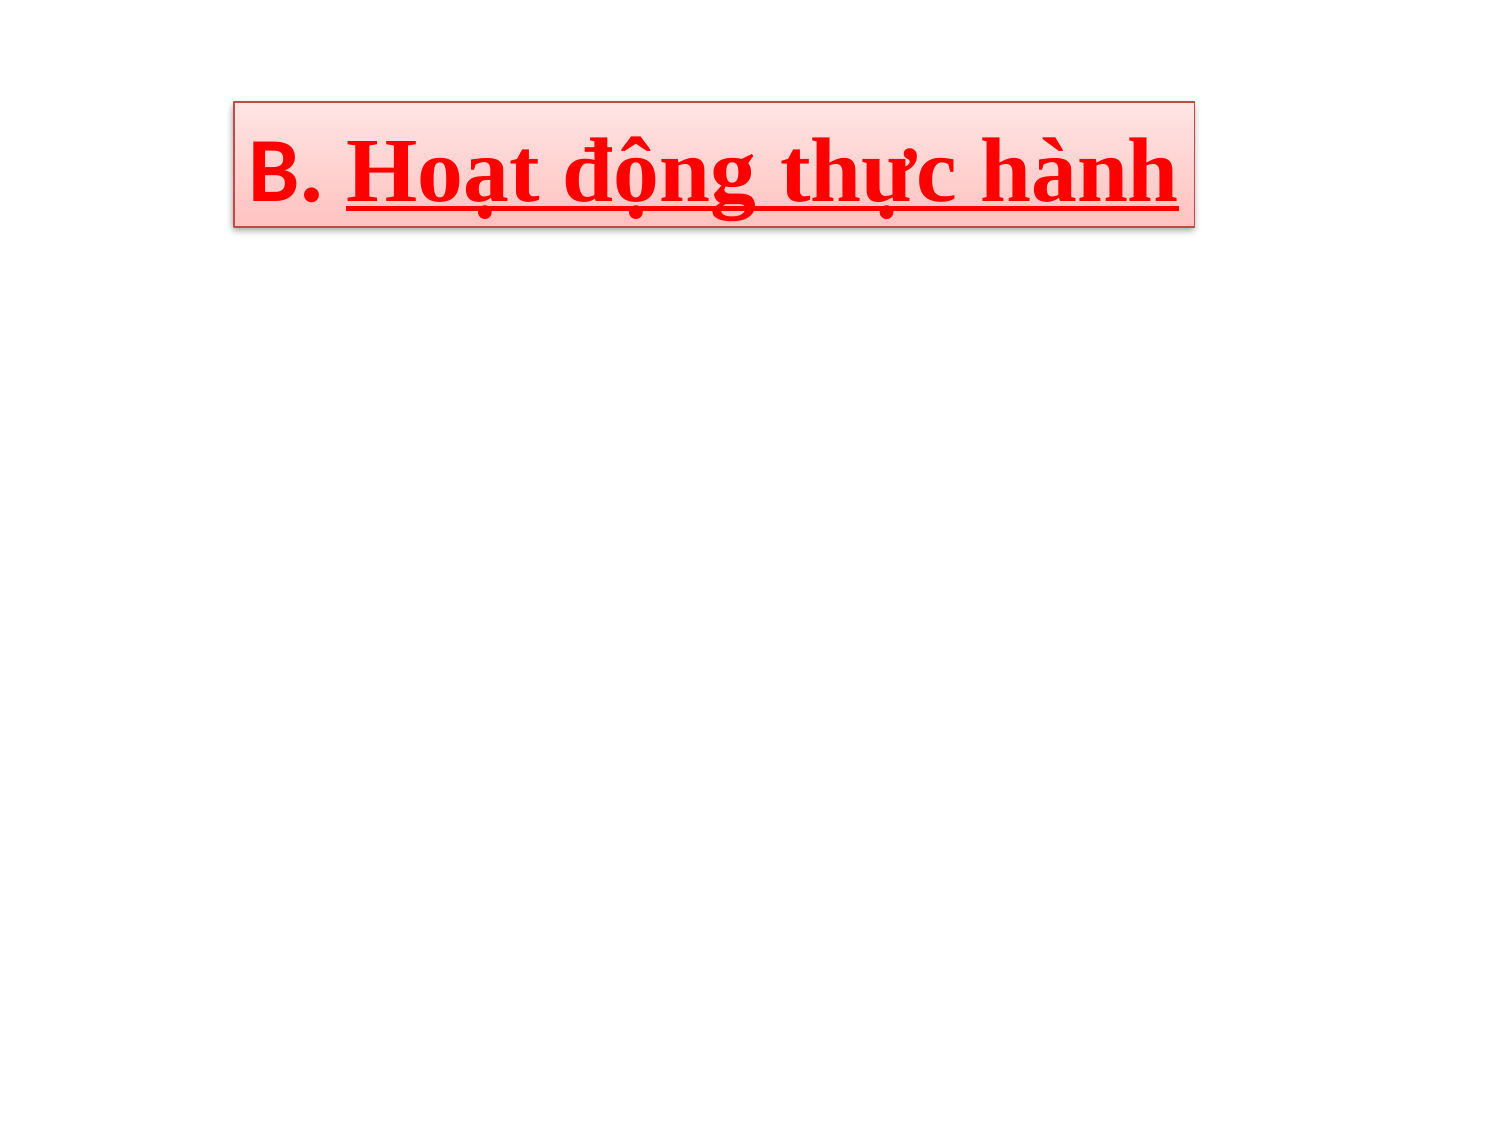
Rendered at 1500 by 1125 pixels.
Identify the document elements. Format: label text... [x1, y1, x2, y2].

text_box B. Hoạt động thực hành [233, 101, 1195, 228]
